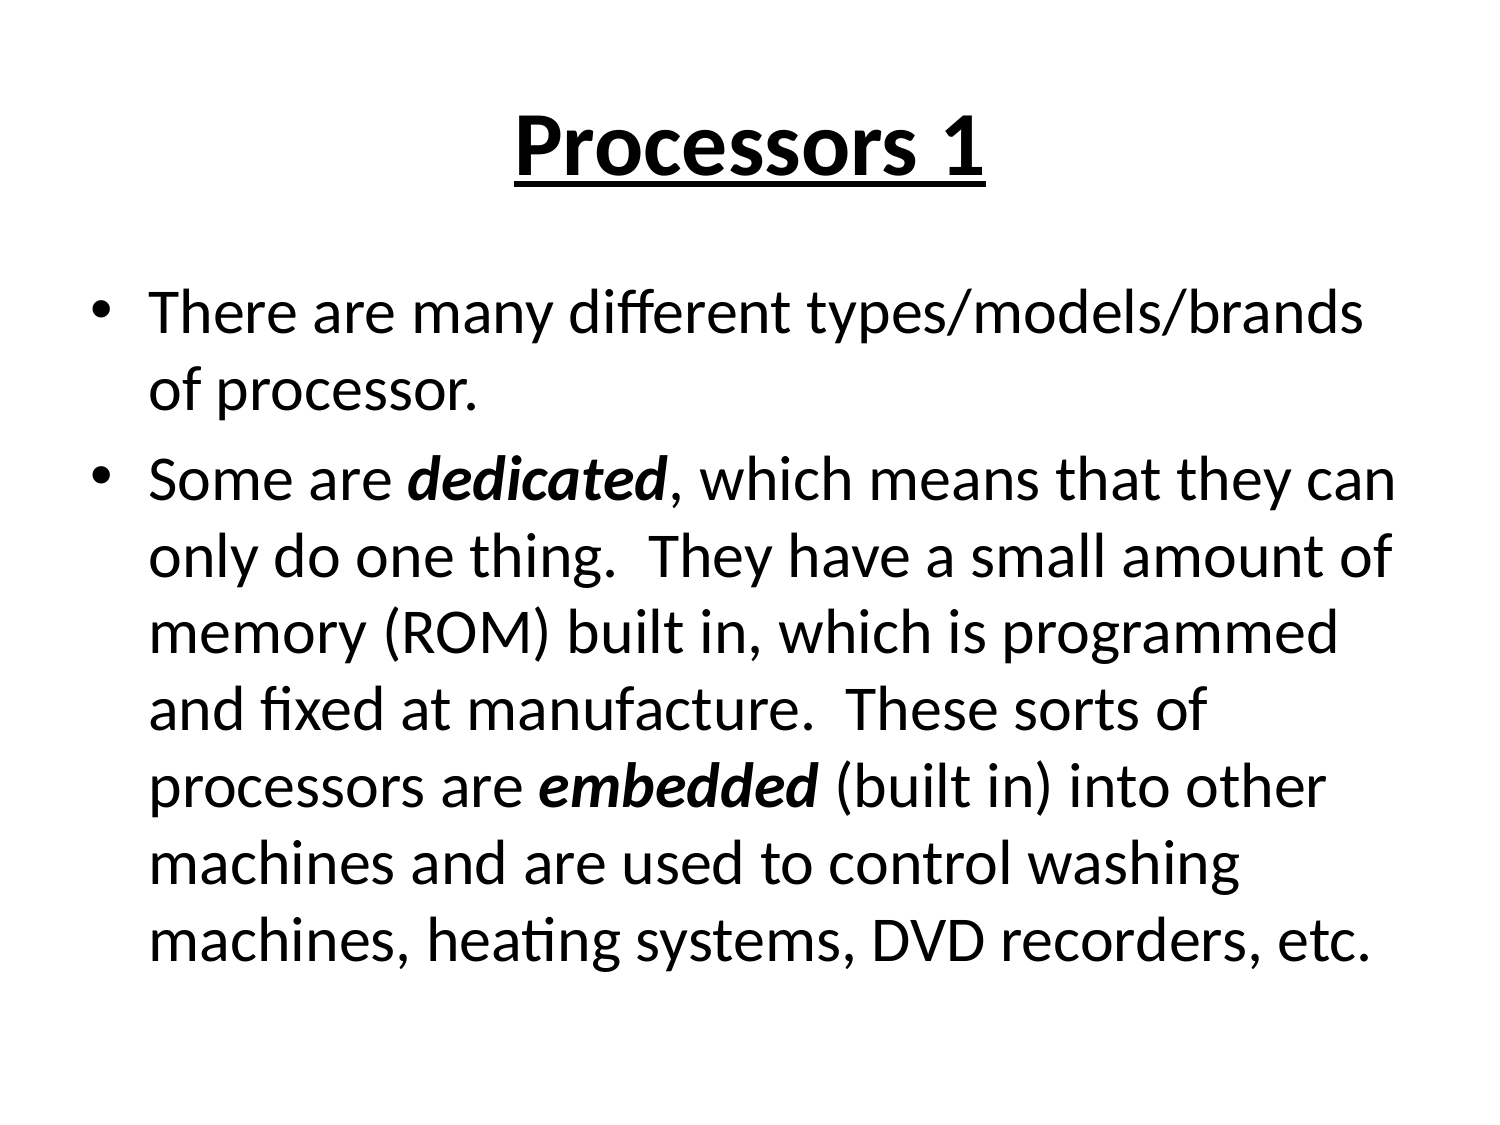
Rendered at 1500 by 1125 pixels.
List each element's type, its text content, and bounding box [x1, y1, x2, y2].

title Processors 1 [75, 45, 1425, 233]
list There are many different types/models/brands of processor. Some are dedicated, which means that they can only do one thing. They have a small amount of memory (ROM) built in, which is programmed and fixed at manufacture. These sorts of processors are embedded (built in) into other machines and are used to control washing machines, heating systems, DVD recorders, etc. [75, 262, 1425, 1005]
